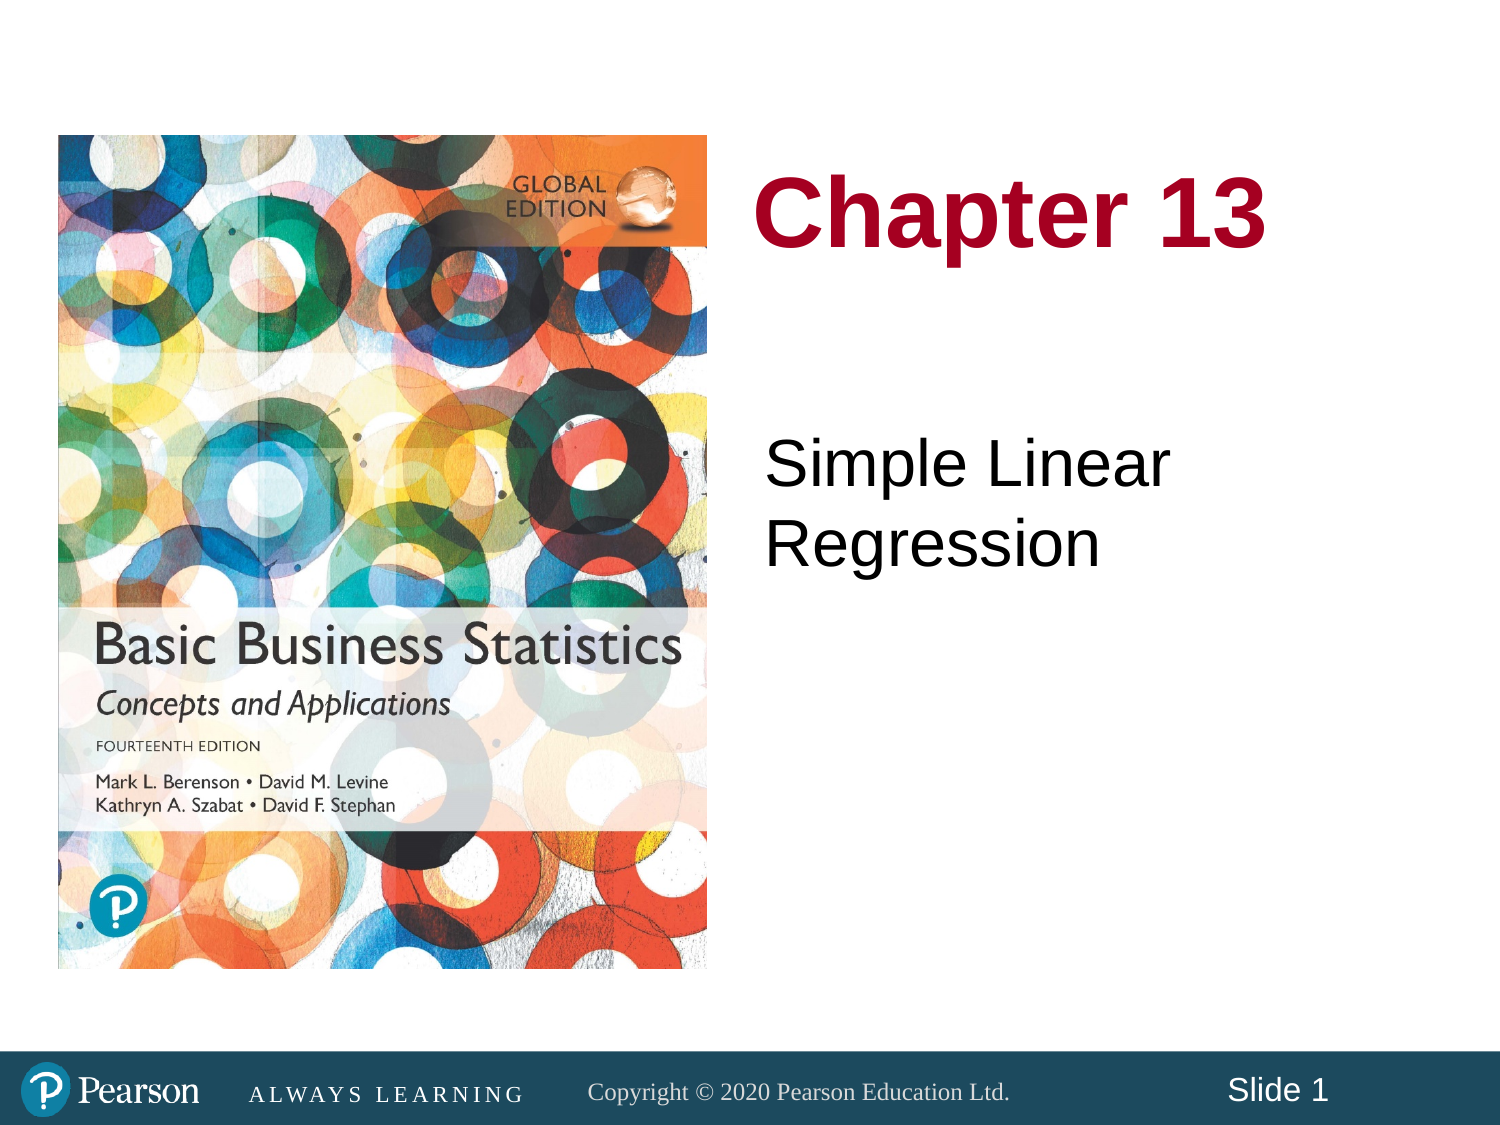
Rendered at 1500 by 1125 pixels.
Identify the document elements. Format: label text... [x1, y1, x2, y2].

text_box Chapter 13 [737, 139, 1438, 275]
picture [58, 135, 707, 969]
picture [21, 1062, 199, 1117]
text_box Simple Linear Regression [749, 412, 1488, 588]
